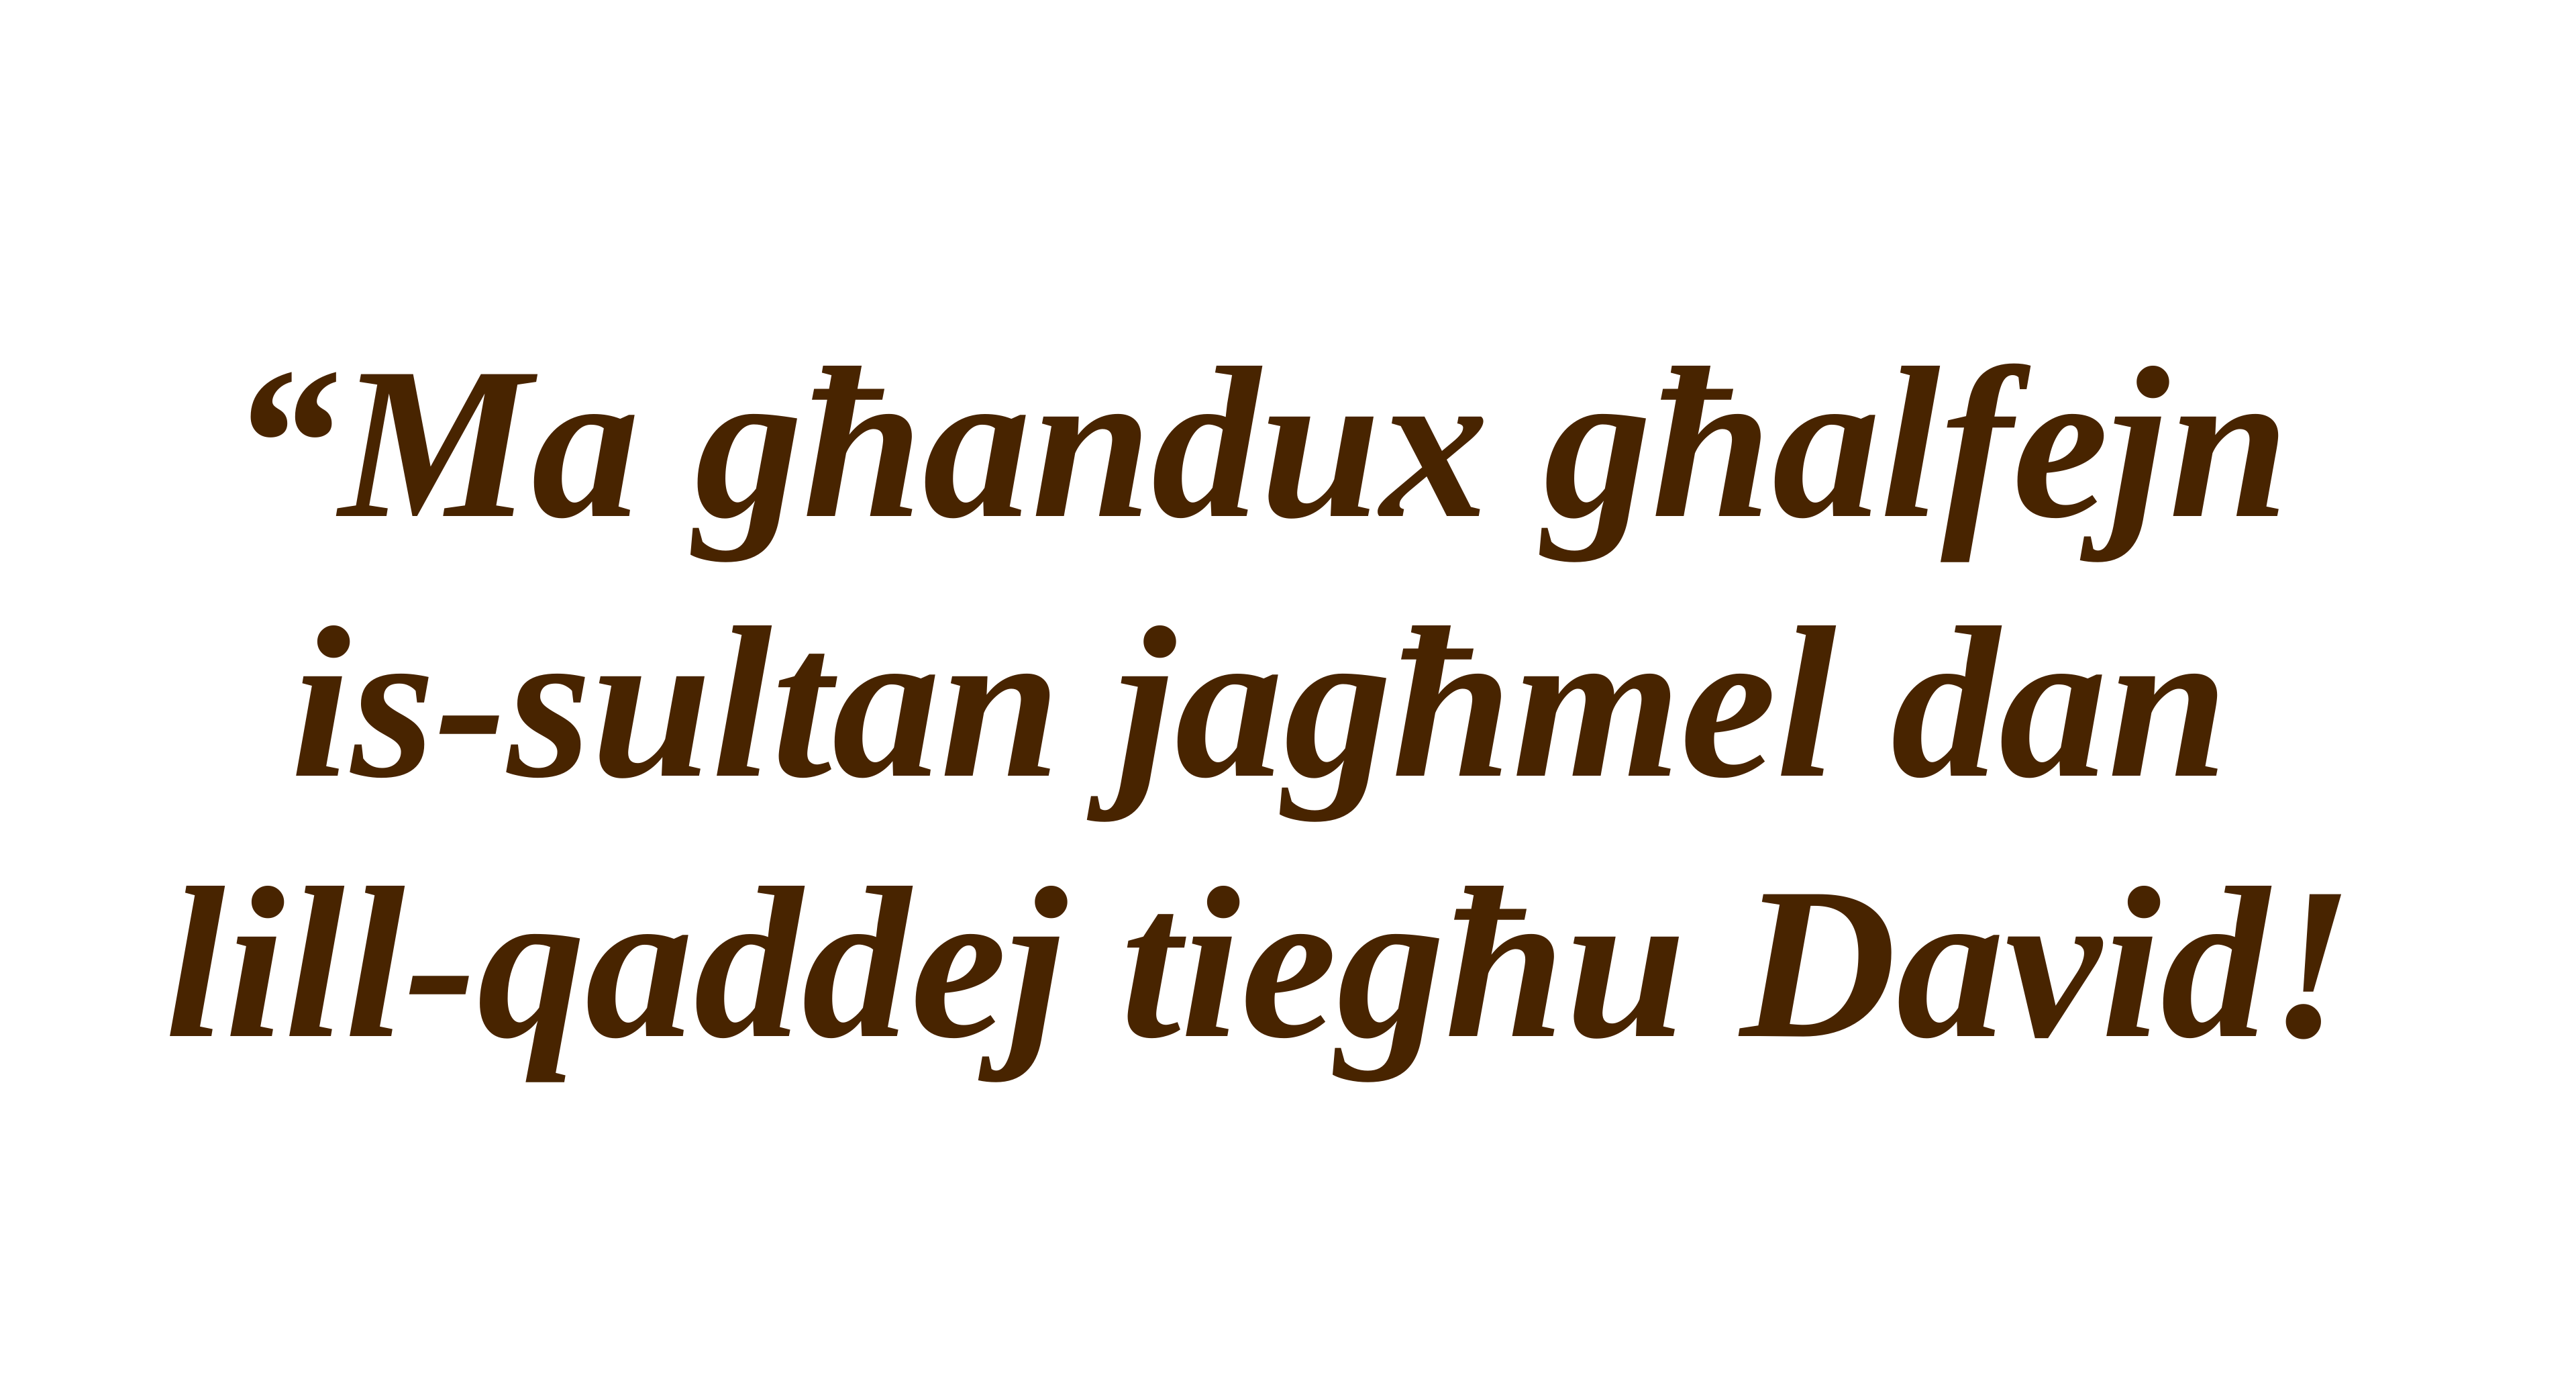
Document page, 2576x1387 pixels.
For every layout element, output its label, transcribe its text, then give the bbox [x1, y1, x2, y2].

text_box “Ma għandux għalfejn is-sultan jagħmel dan lill-qaddej tiegħu David! [43, 294, 2532, 1085]
